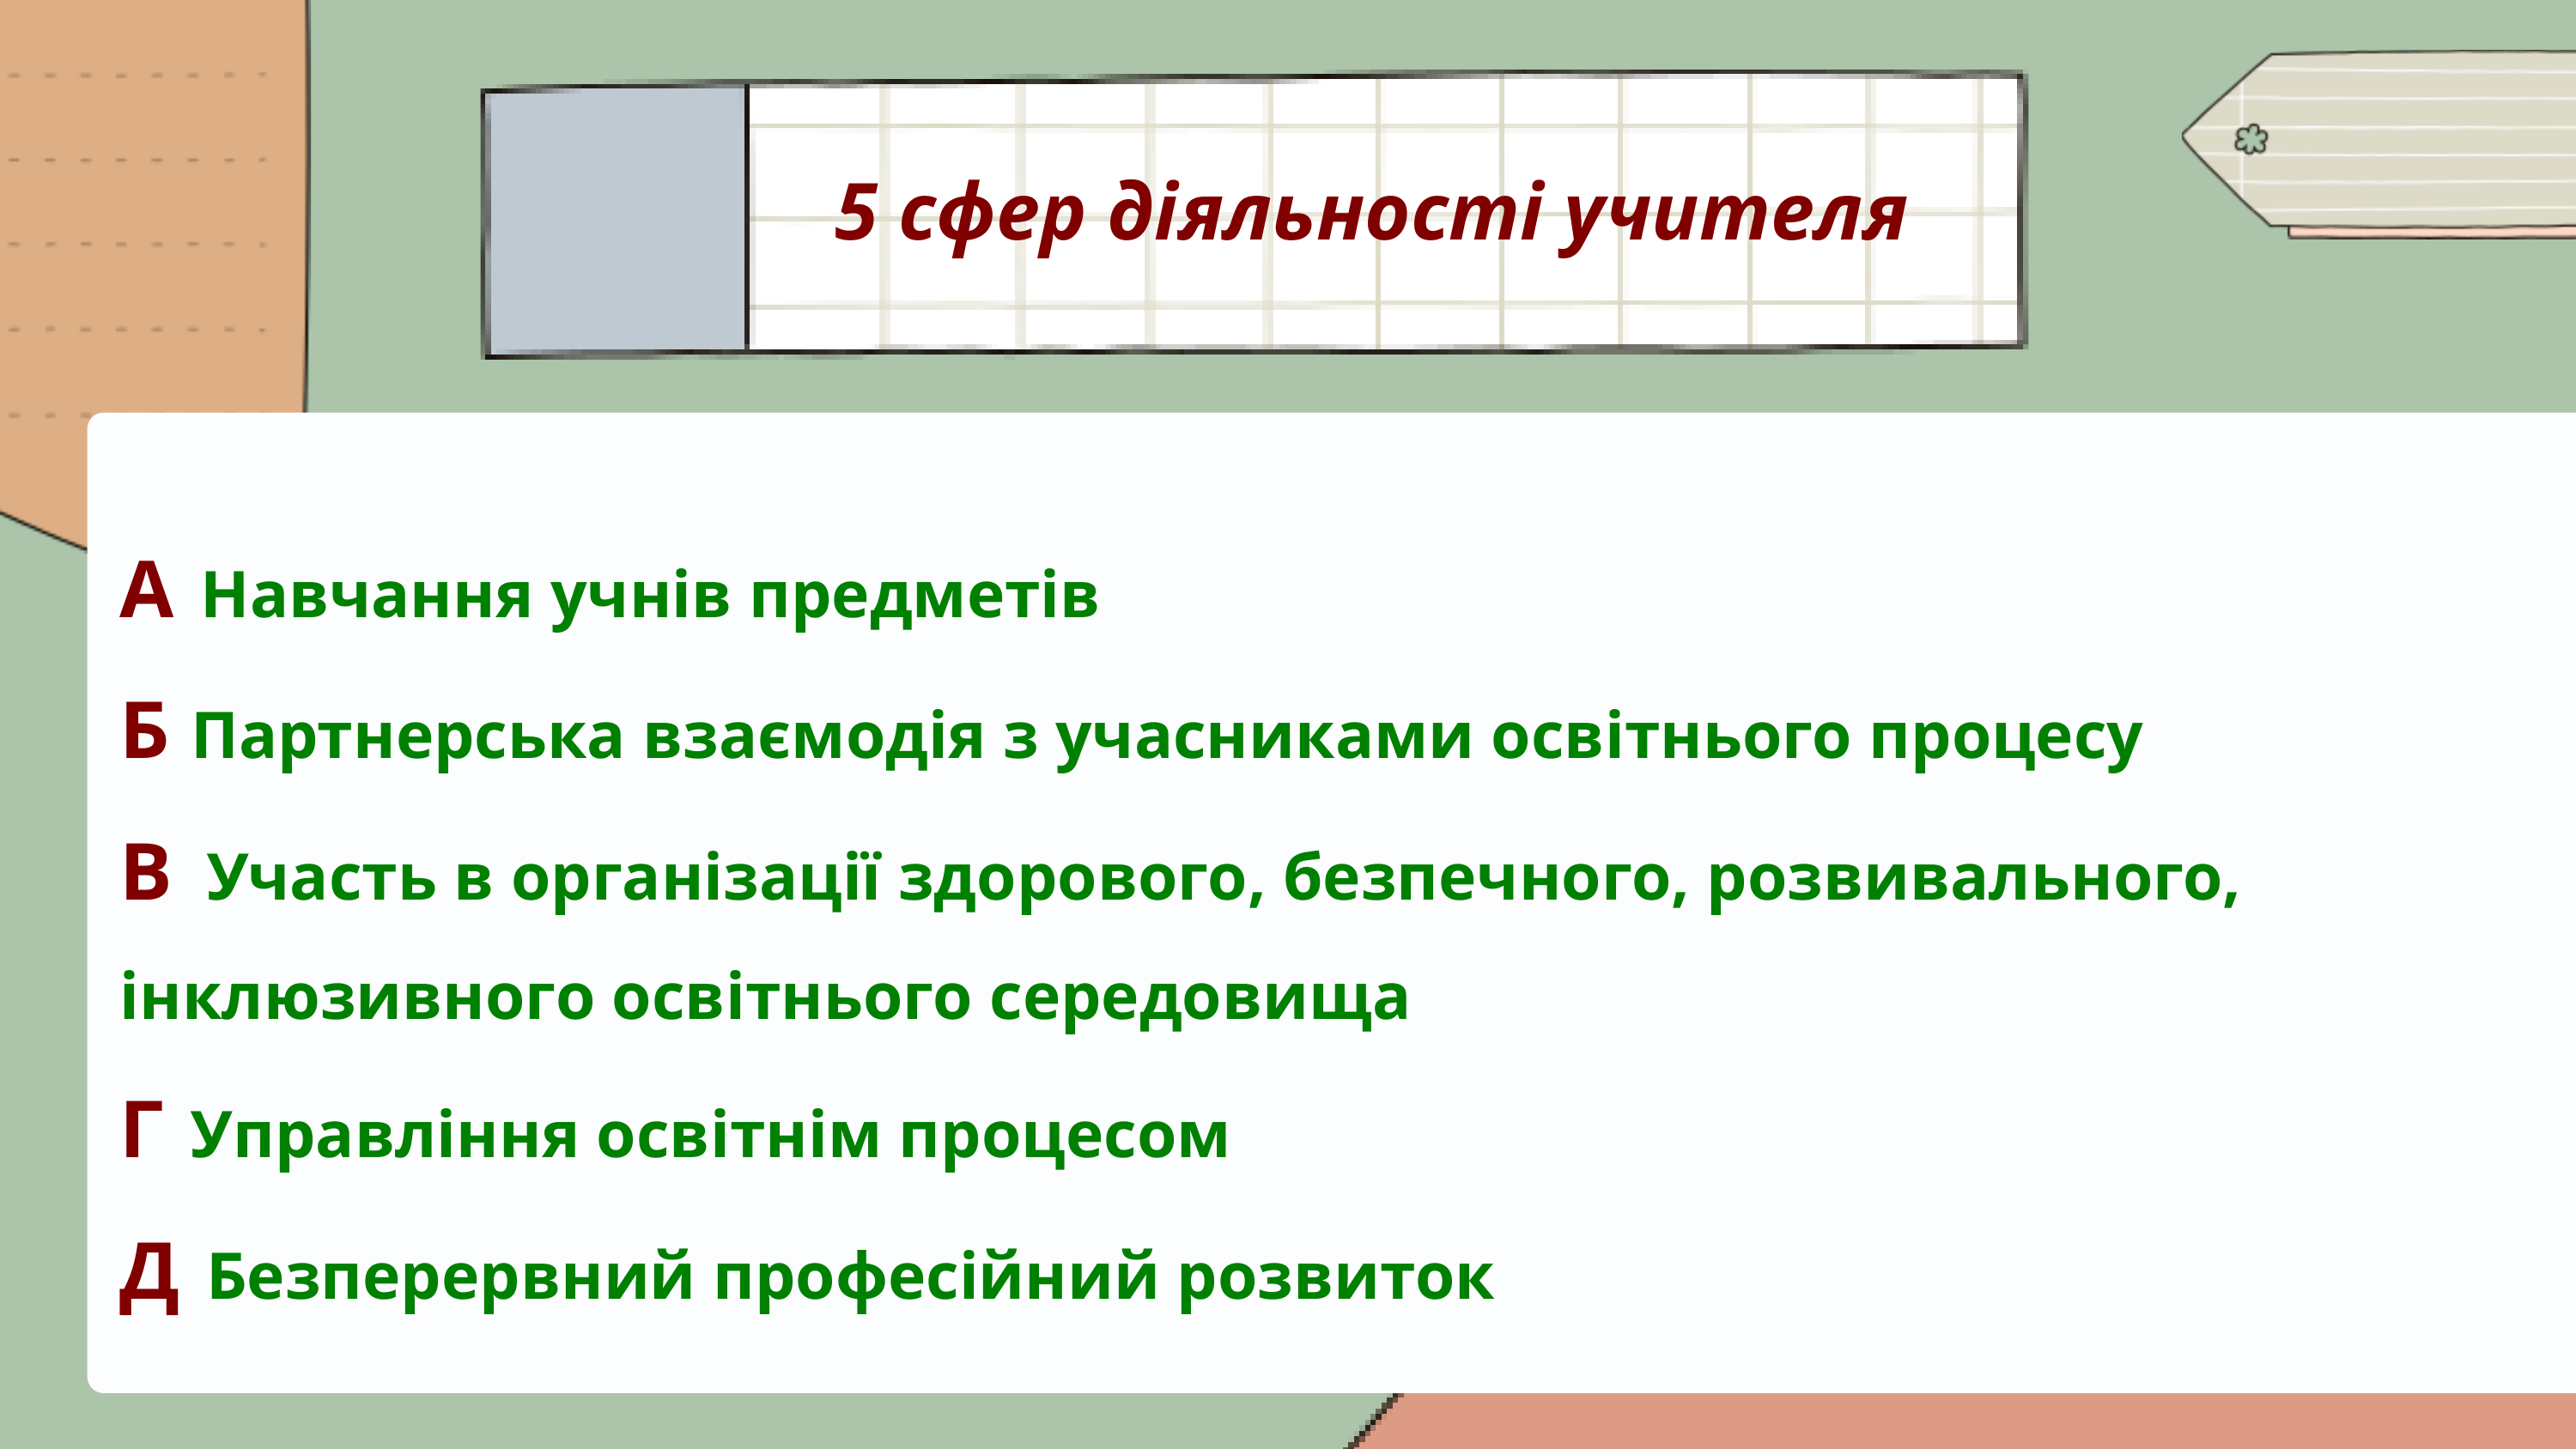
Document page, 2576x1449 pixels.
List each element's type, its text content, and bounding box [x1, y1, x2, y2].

text_box 5 сфер діяльності учителя [751, 161, 1994, 256]
text_box [1287, 1403, 2576, 1449]
text_box [480, 70, 2029, 360]
text_box [0, 0, 312, 554]
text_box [87, 412, 2576, 1394]
text_box [2181, 50, 2576, 239]
